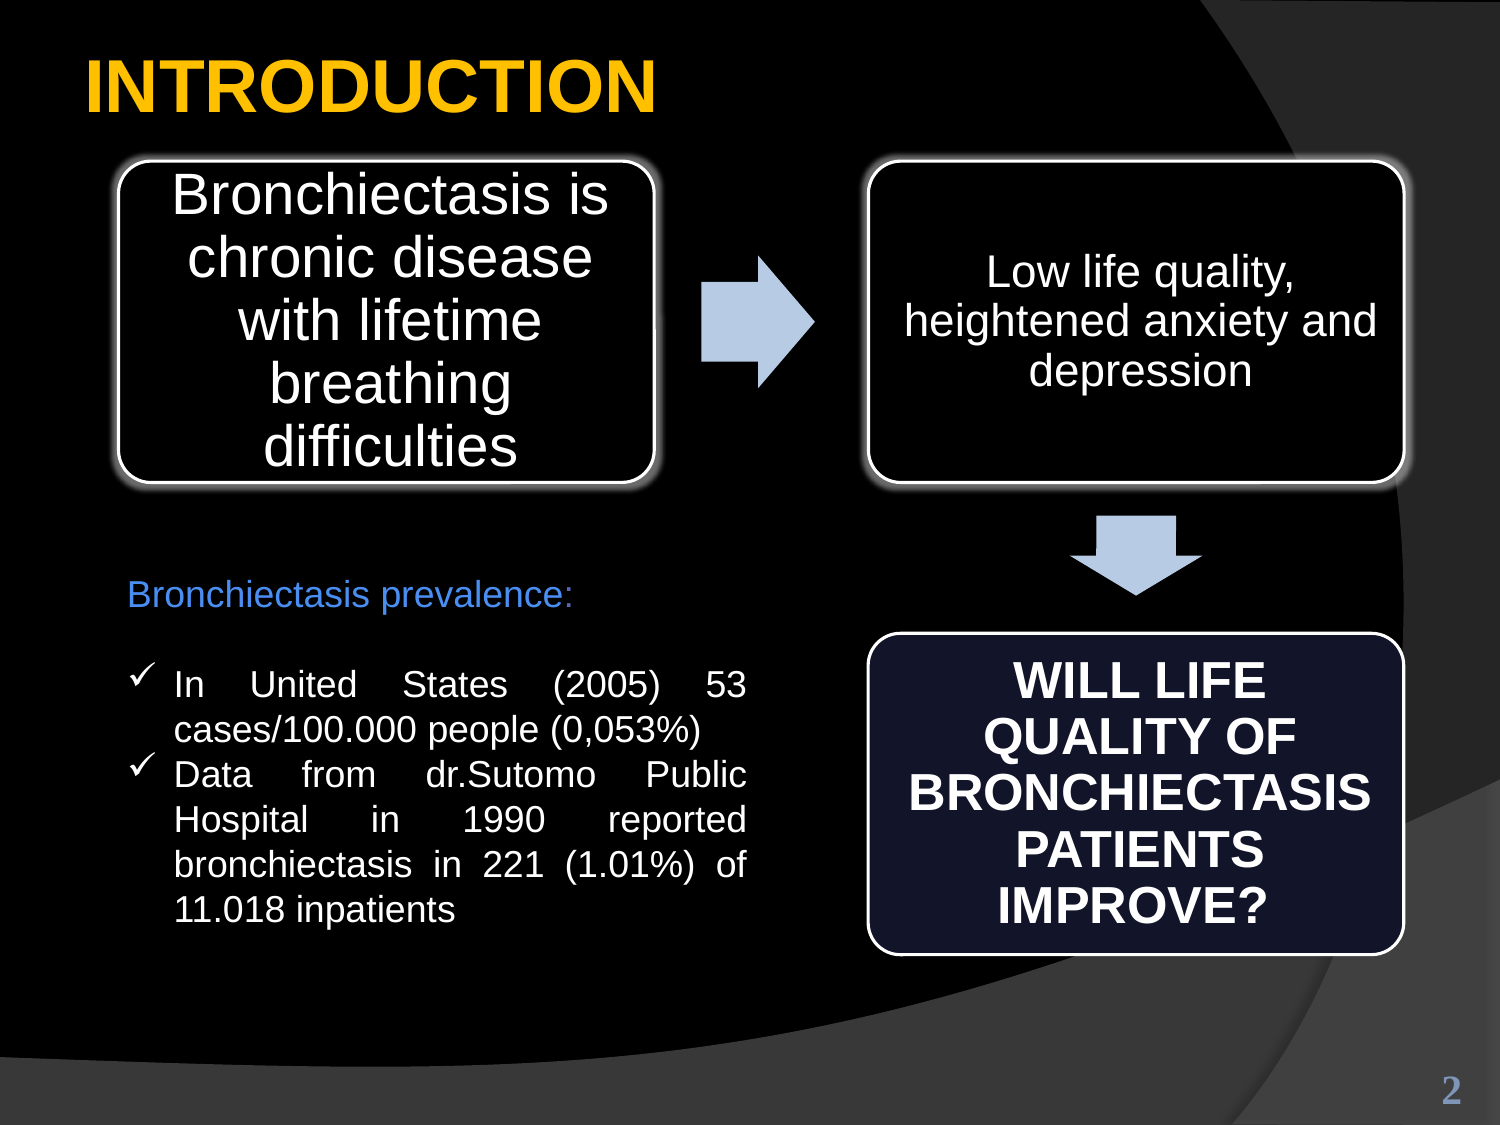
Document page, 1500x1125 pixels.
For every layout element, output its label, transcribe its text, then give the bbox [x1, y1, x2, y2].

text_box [25, 160, 1497, 1019]
title INTRODUCTION [76, 19, 1302, 147]
slide_number 2 [1337, 1053, 1463, 1114]
